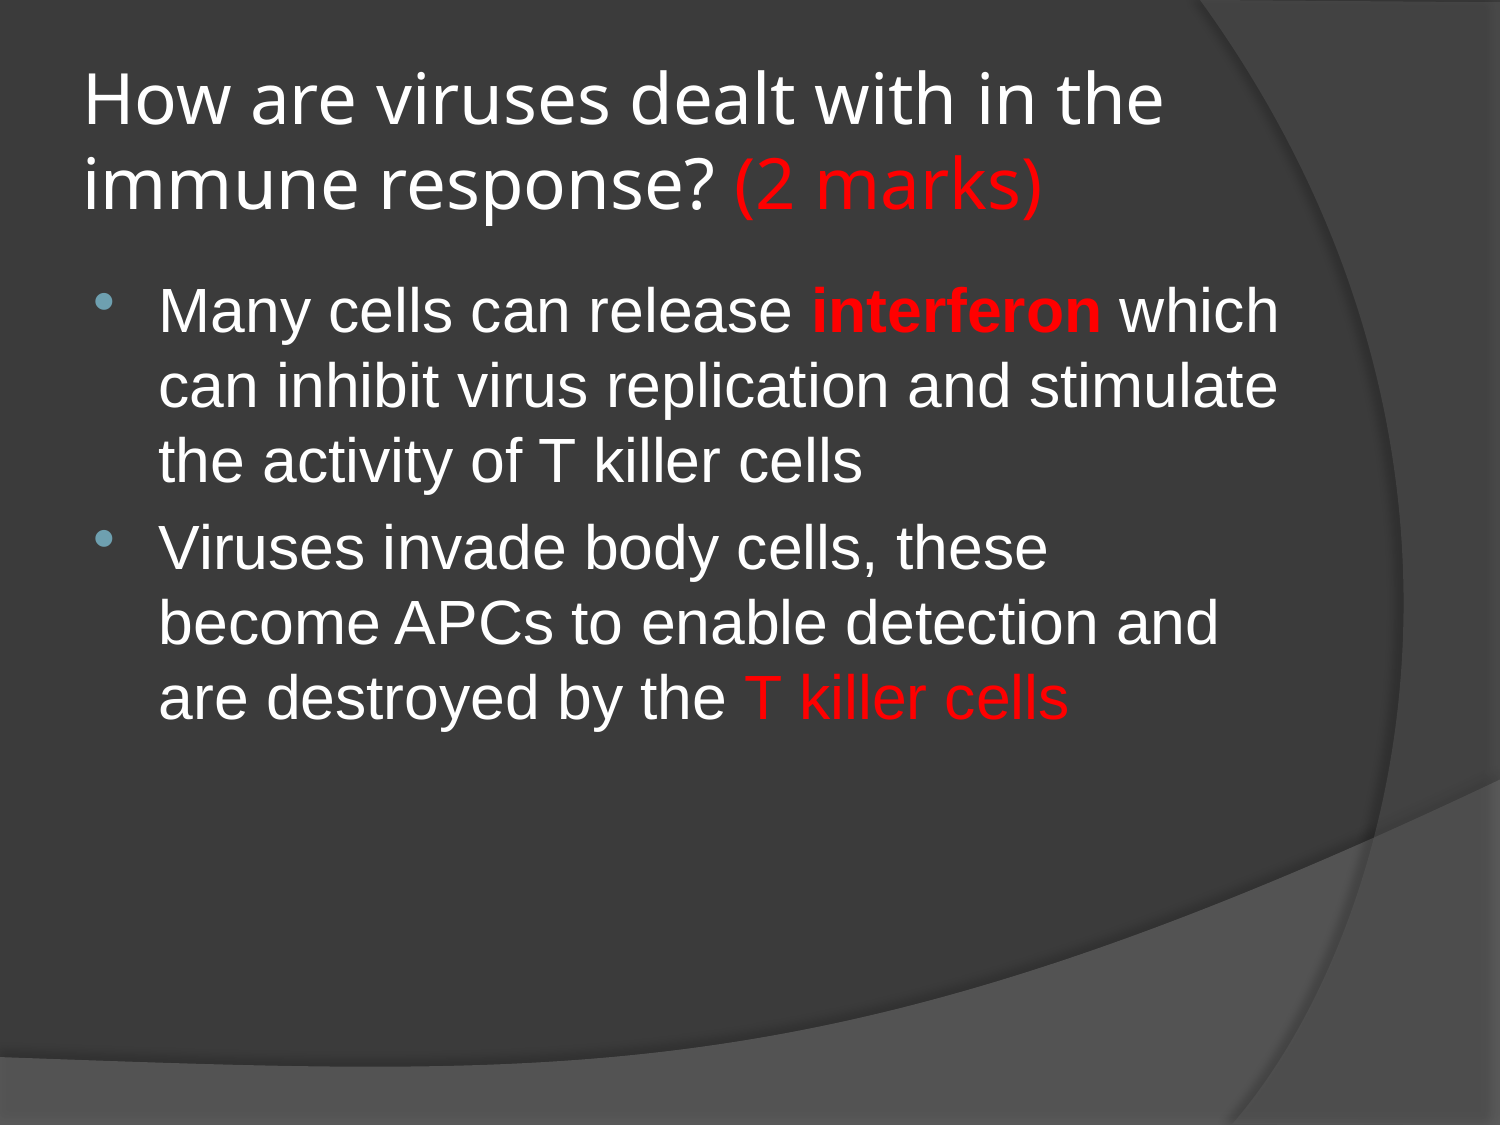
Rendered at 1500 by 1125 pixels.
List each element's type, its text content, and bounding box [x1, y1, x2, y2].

list Many cells can release interferon which can inhibit virus replication and stimulate the activity of T killer cells Viruses invade body cells, these become APCs to enable detection and are destroyed by the T killer cells [75, 262, 1300, 1005]
title How are viruses dealt with in the immune response? (2 marks) [75, 45, 1300, 233]
